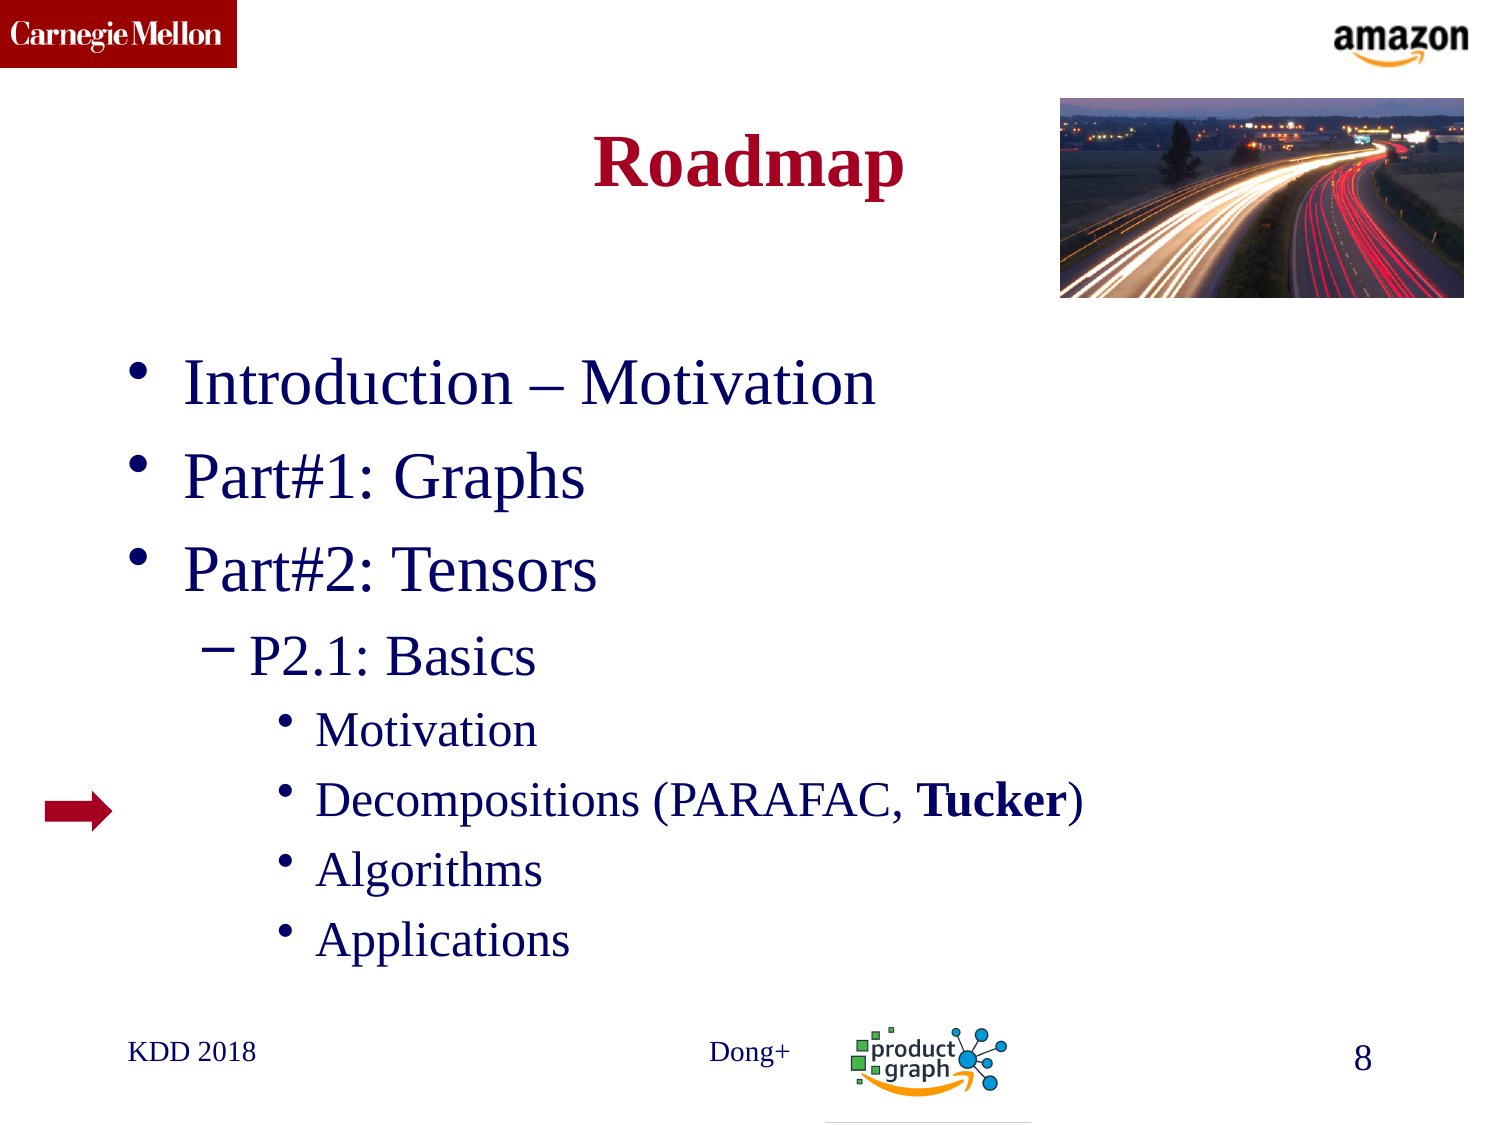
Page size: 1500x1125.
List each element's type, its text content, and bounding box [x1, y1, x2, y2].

picture [0, 0, 237, 68]
picture [1322, 4, 1484, 88]
picture [1060, 98, 1464, 299]
footer Dong+ [512, 1024, 988, 1101]
slide_number 8 [1074, 1024, 1388, 1101]
text_box [44, 790, 113, 832]
title Roadmap [112, 99, 1058, 213]
slide_number KDD 2018 [112, 1024, 426, 1101]
list Introduction – Motivation Part#1: Graphs Part#2: Tensors P2.1: Basics Motivation Decompositions (PARAFAC, Tucker) Algorithms Applications [112, 237, 1388, 1001]
